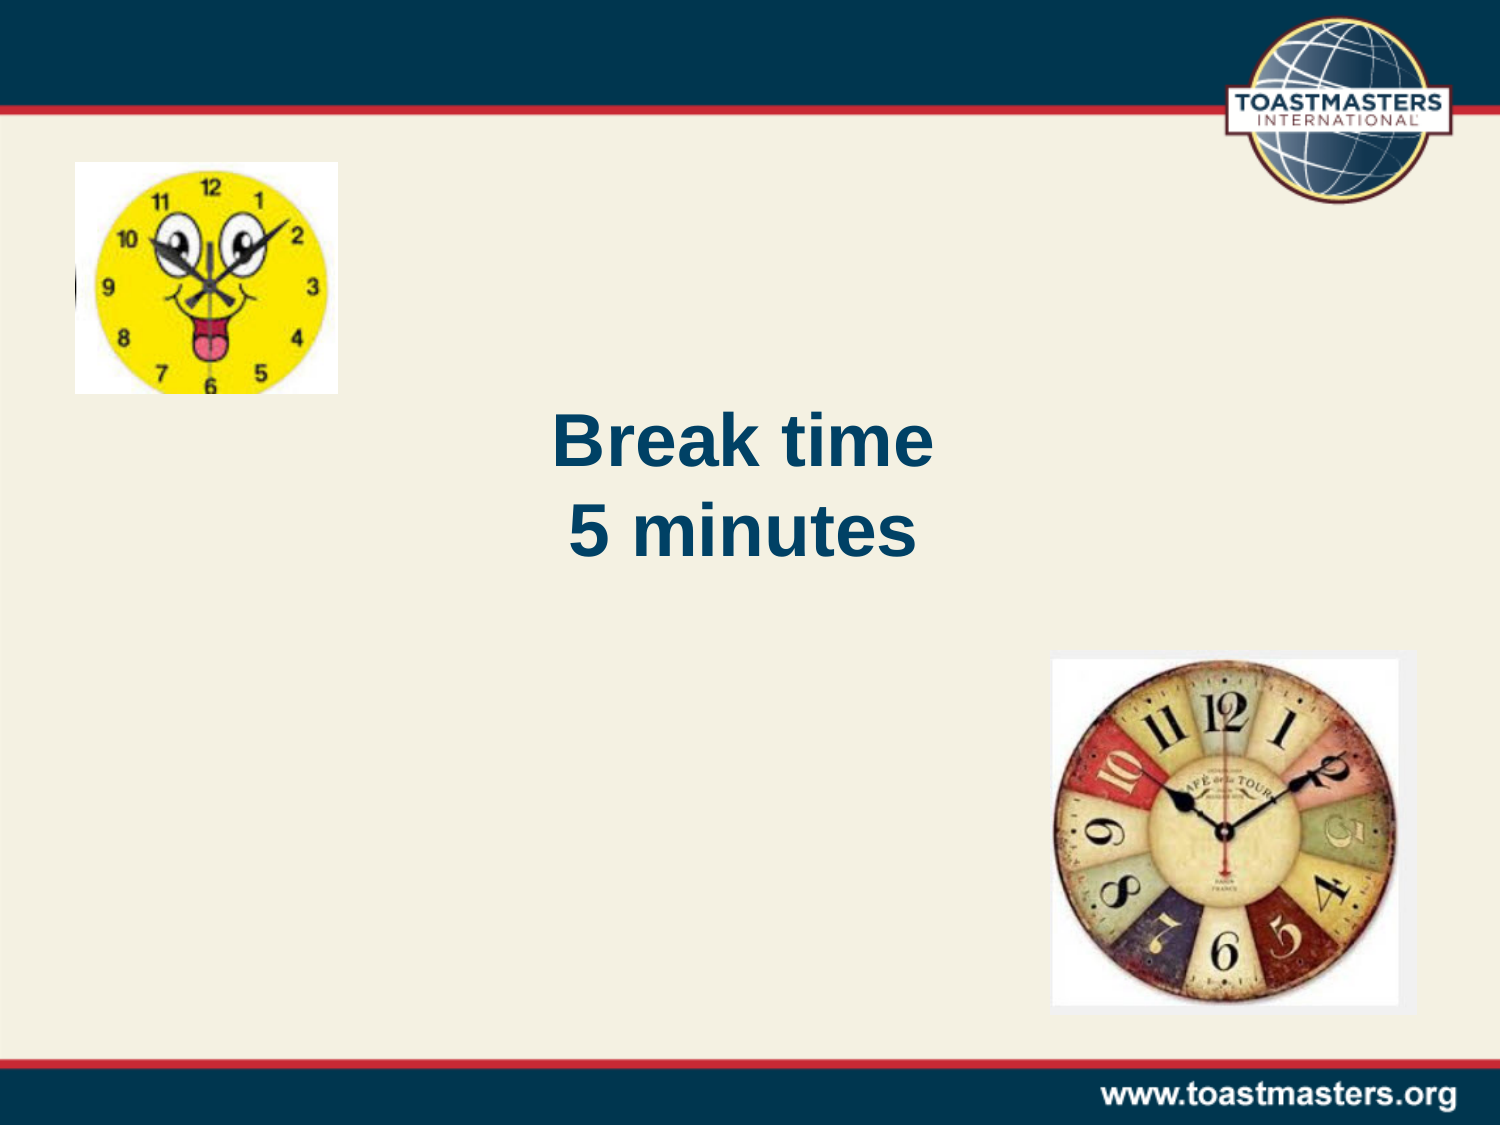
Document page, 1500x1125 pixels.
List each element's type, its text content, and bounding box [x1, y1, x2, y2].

title Break time 5 minutes [137, 387, 1350, 575]
picture [1101, 1087, 1180, 1106]
picture [1187, 1081, 1253, 1106]
picture [1404, 1086, 1457, 1112]
picture [0, 15, 1500, 1070]
picture [1334, 1081, 1344, 1106]
picture [1256, 1081, 1332, 1106]
picture [1345, 1086, 1393, 1106]
